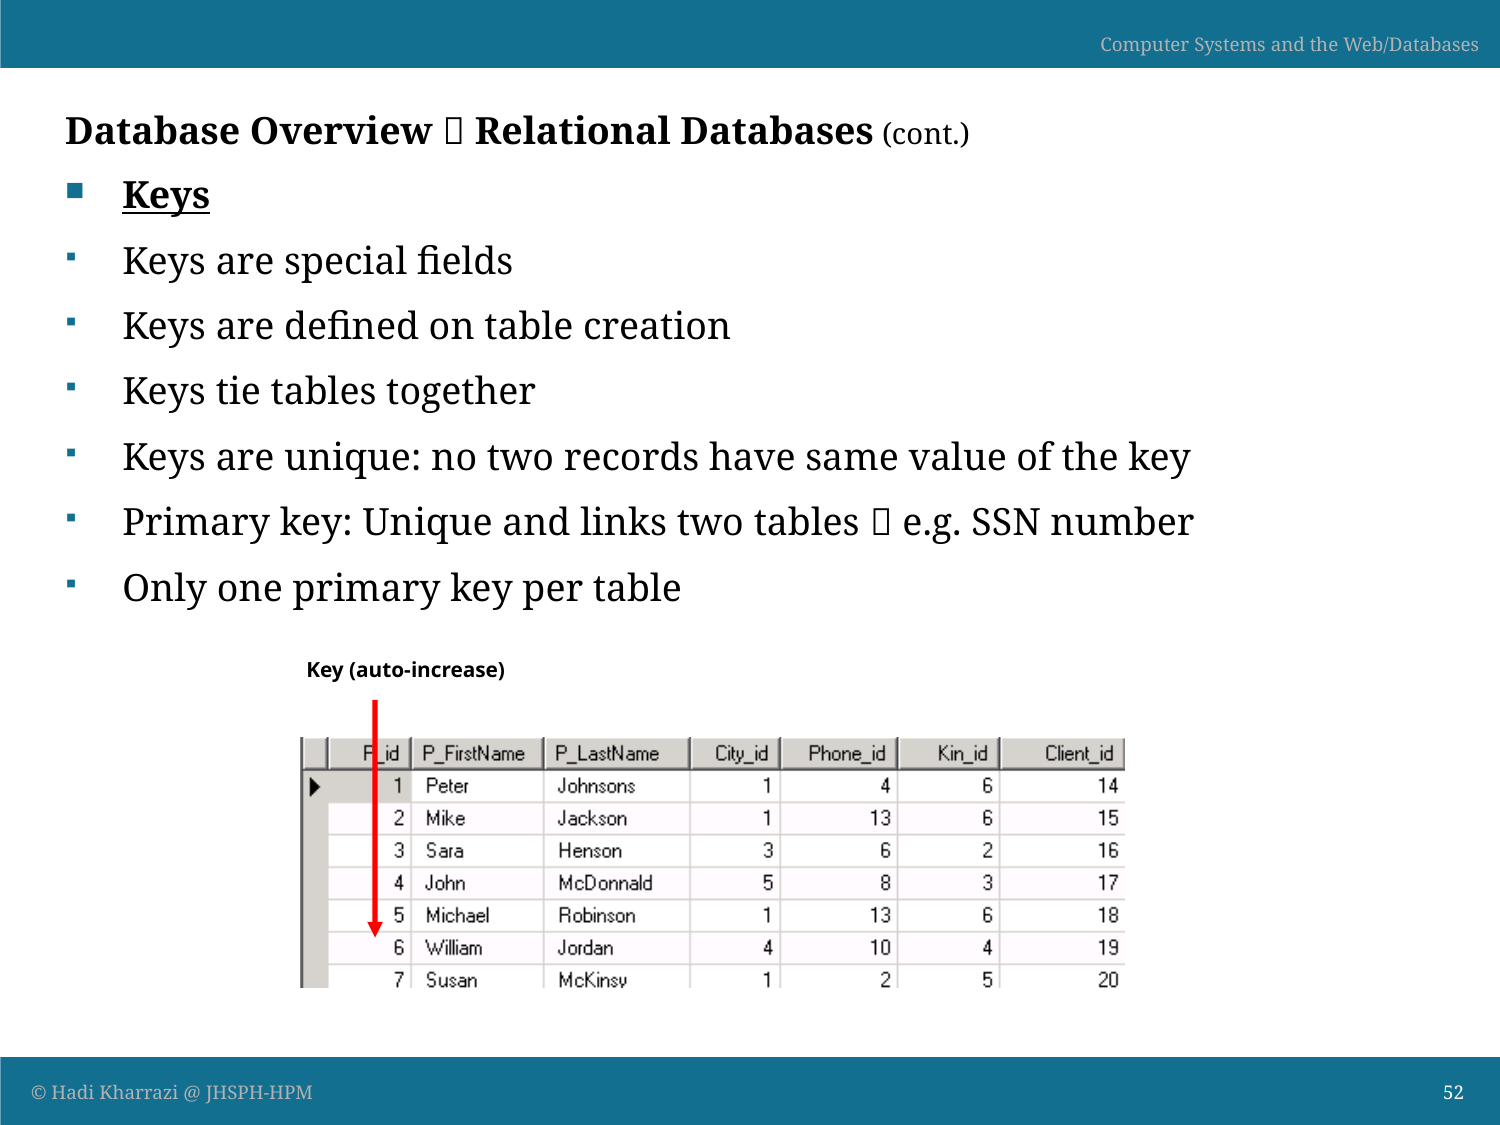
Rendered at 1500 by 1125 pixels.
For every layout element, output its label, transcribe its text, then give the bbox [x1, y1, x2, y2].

text_box Key (auto-increase) [291, 649, 520, 690]
title Database Overview  Relational Databases (cont.) [50, 99, 1450, 160]
list Keys Keys are special fields Keys are defined on table creation Keys tie tables together Keys are unique: no two records have same value of the key Primary key: Unique and links two tables  e.g. SSN number Only one primary key per table [50, 168, 1450, 1005]
slide_number 52 [1381, 1073, 1479, 1112]
picture [299, 737, 1126, 988]
